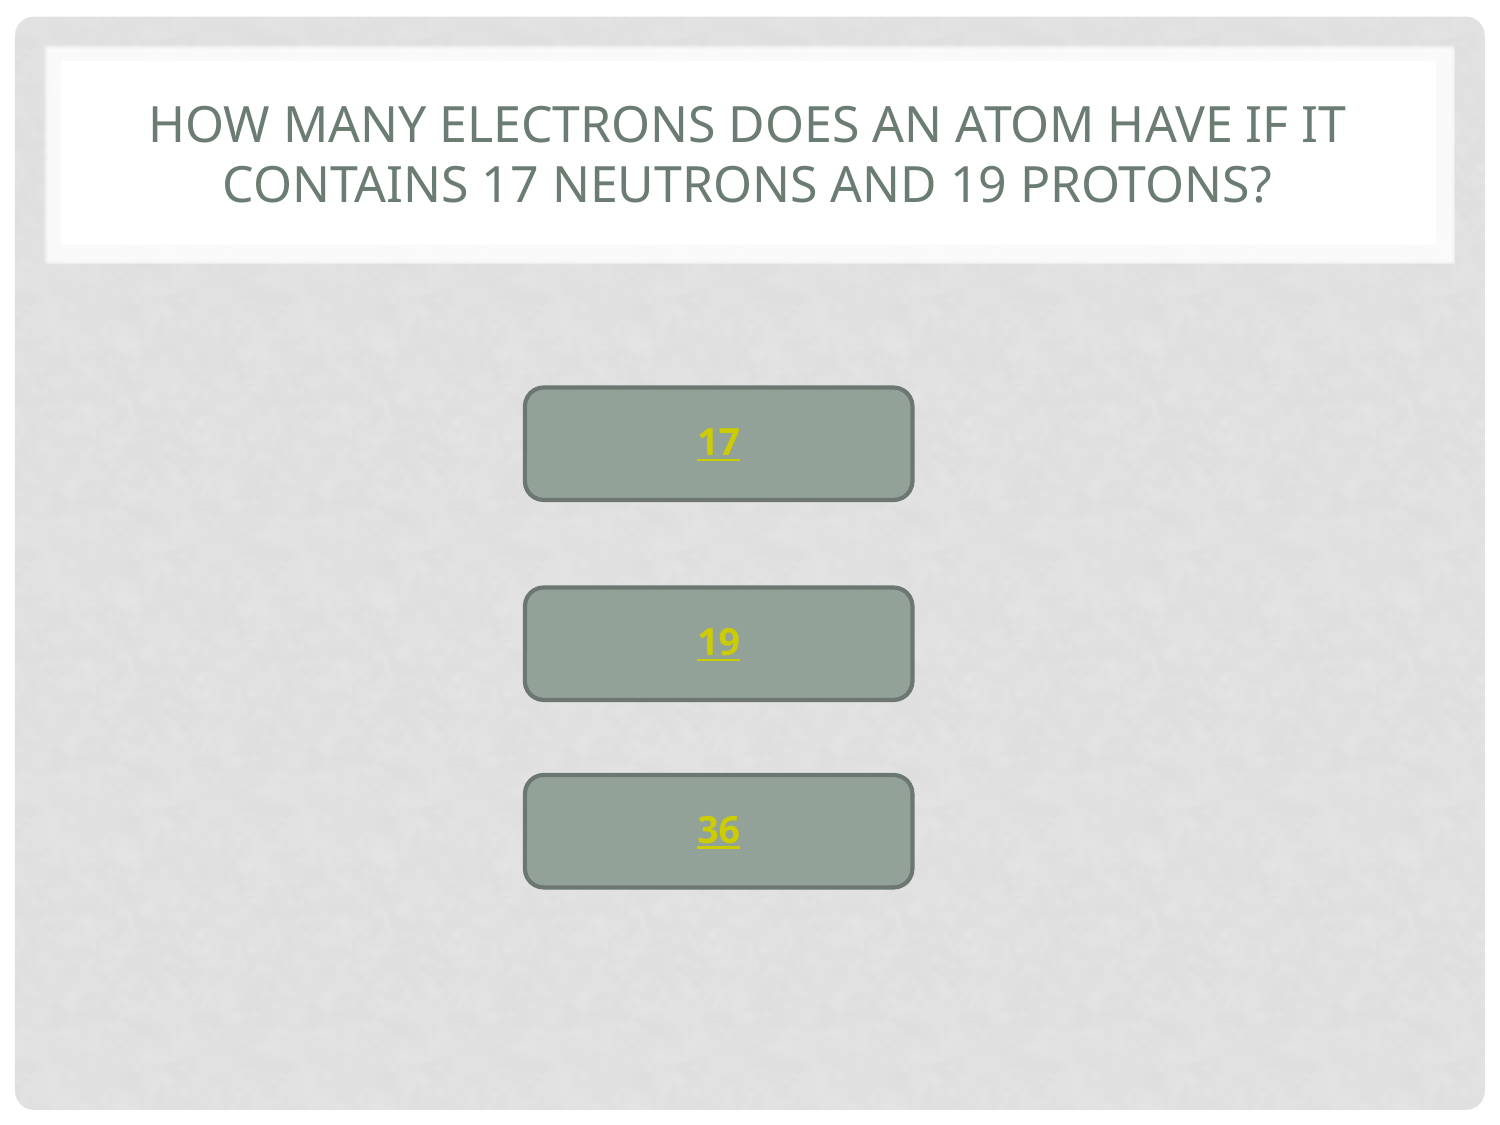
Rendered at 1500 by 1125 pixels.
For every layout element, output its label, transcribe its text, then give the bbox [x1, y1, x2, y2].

text_box 19 [522, 585, 915, 703]
title How many electrons does an atom have iF it contains 17 neutrons and 19 protons? [69, 66, 1425, 238]
text_box 17 [522, 385, 915, 503]
text_box 36 [522, 772, 915, 890]
